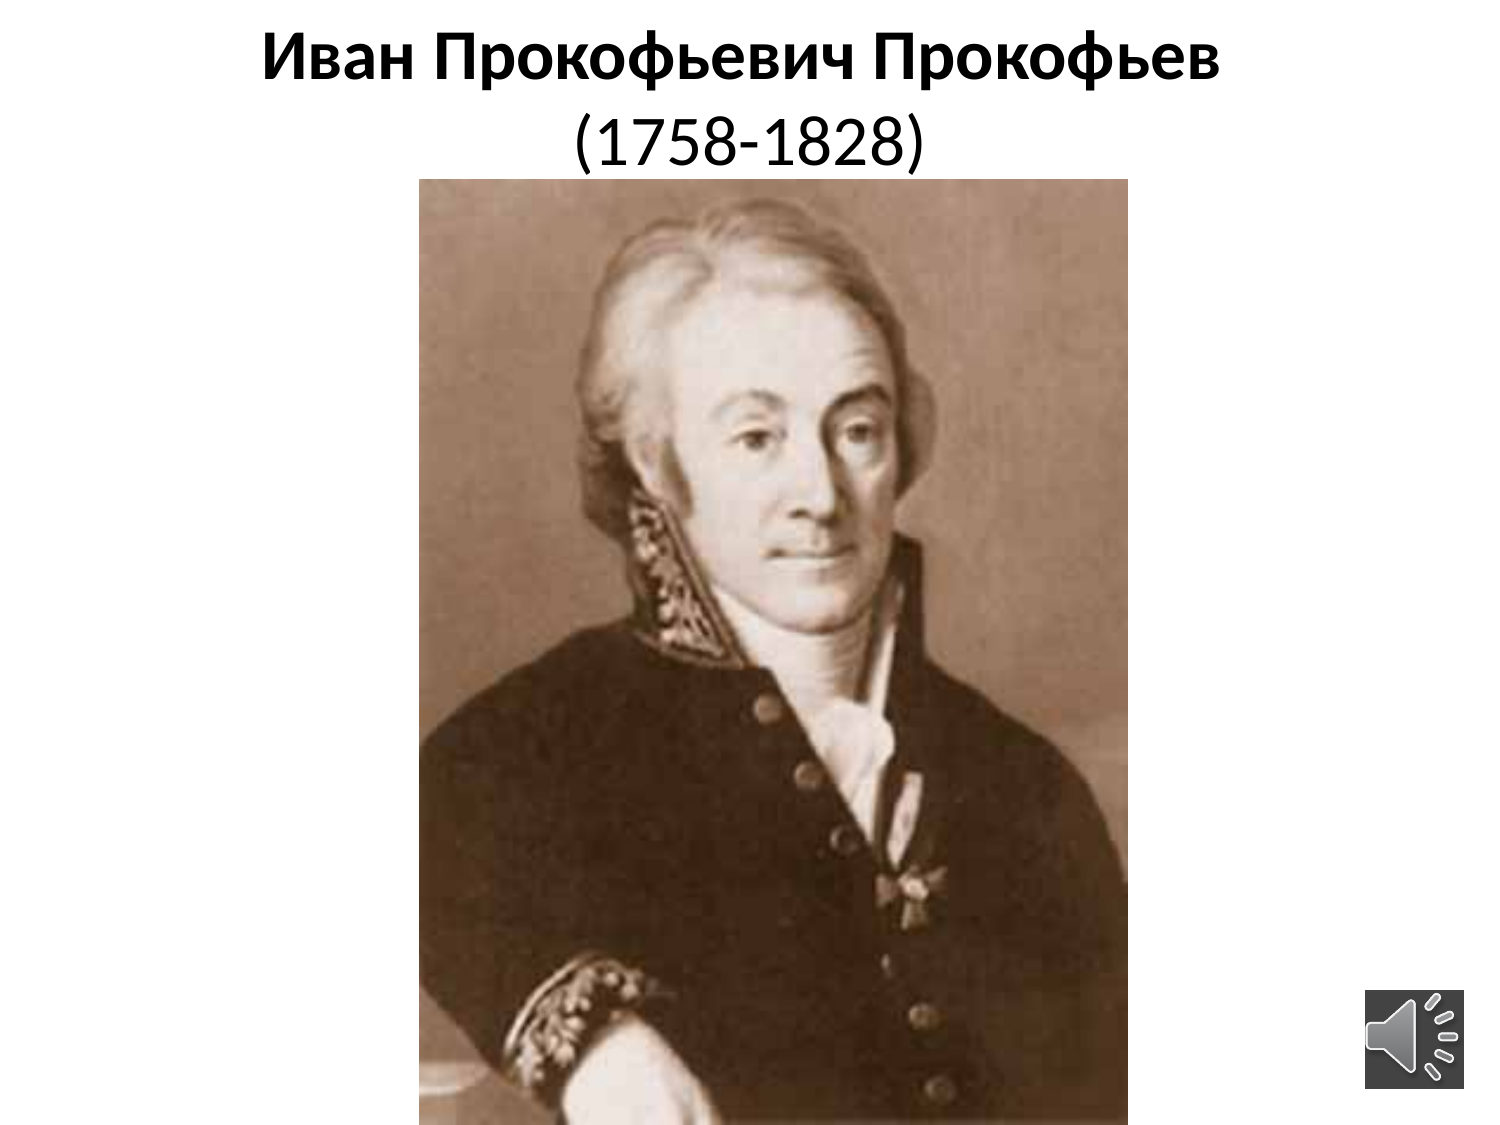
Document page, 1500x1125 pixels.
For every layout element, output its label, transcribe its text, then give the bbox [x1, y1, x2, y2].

picture [418, 179, 1129, 1125]
title Иван Прокофьевич Прокофьев (1758-1828) [0, 0, 1500, 188]
picture [1364, 989, 1465, 1090]
